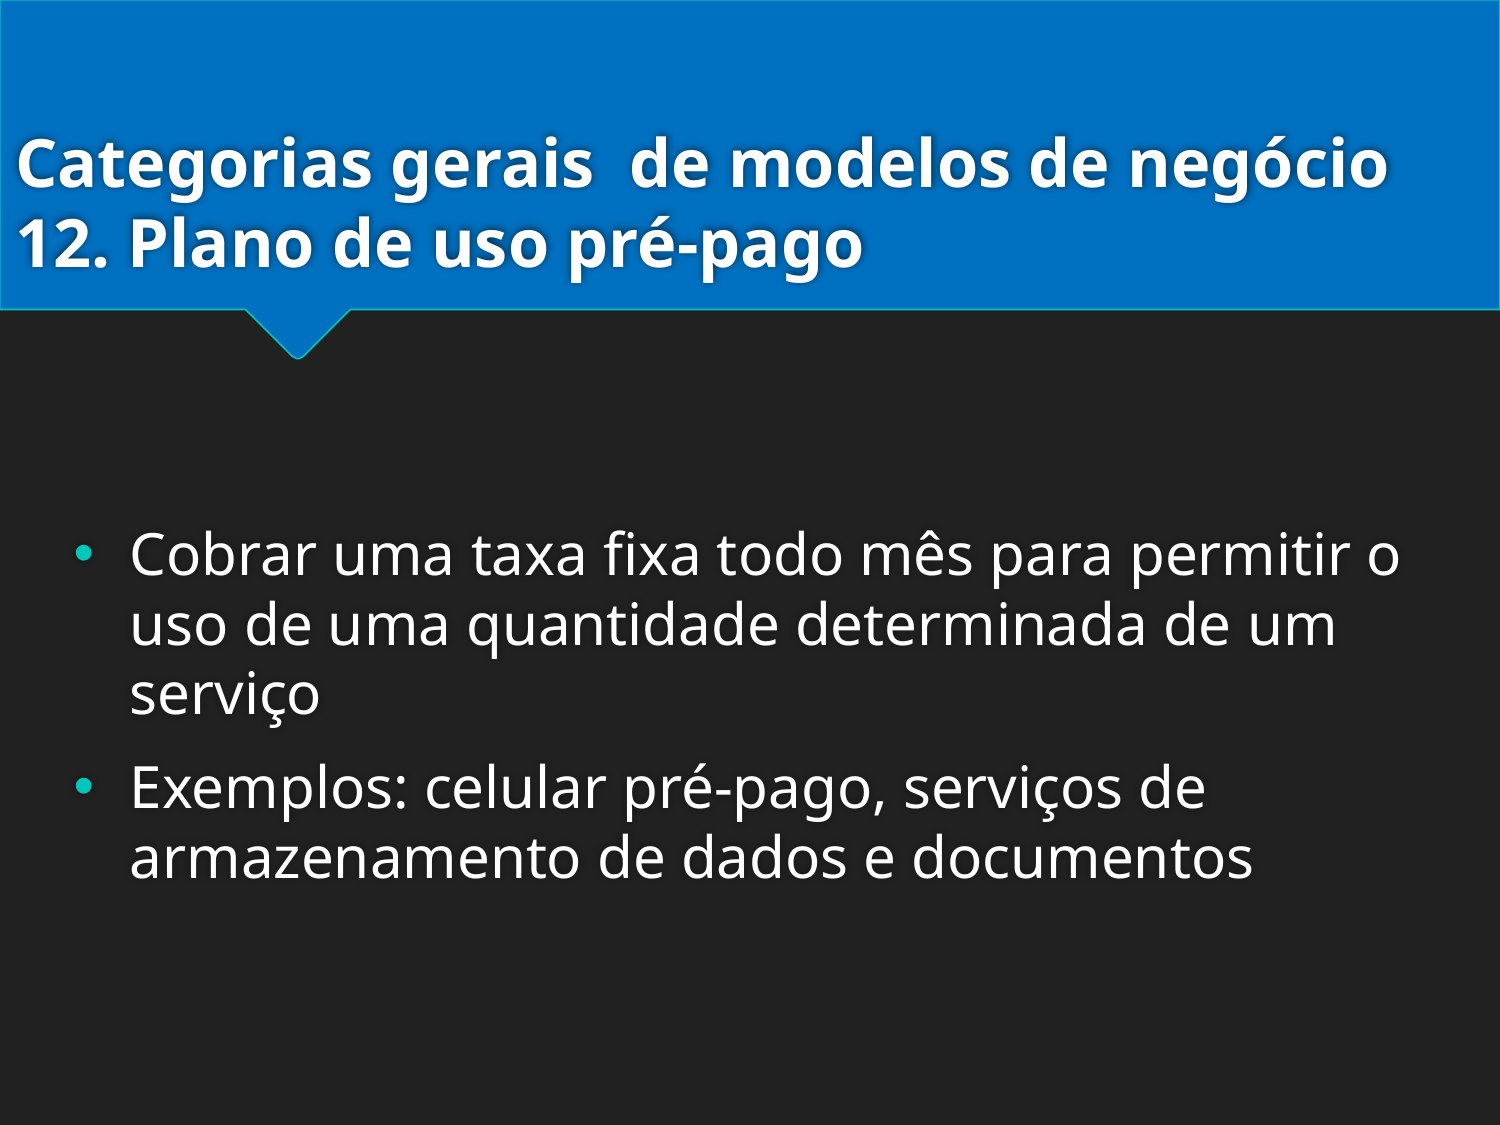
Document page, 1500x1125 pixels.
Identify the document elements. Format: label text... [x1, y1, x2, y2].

title Categorias gerais de modelos de negócio 12. Plano de uso pré-pago [0, 128, 1454, 289]
list Cobrar uma taxa fixa todo mês para permitir o uso de uma quantidade determinada de um serviço Exemplos: celular pré-pago, serviços de armazenamento de dados e documentos [58, 364, 1454, 1043]
